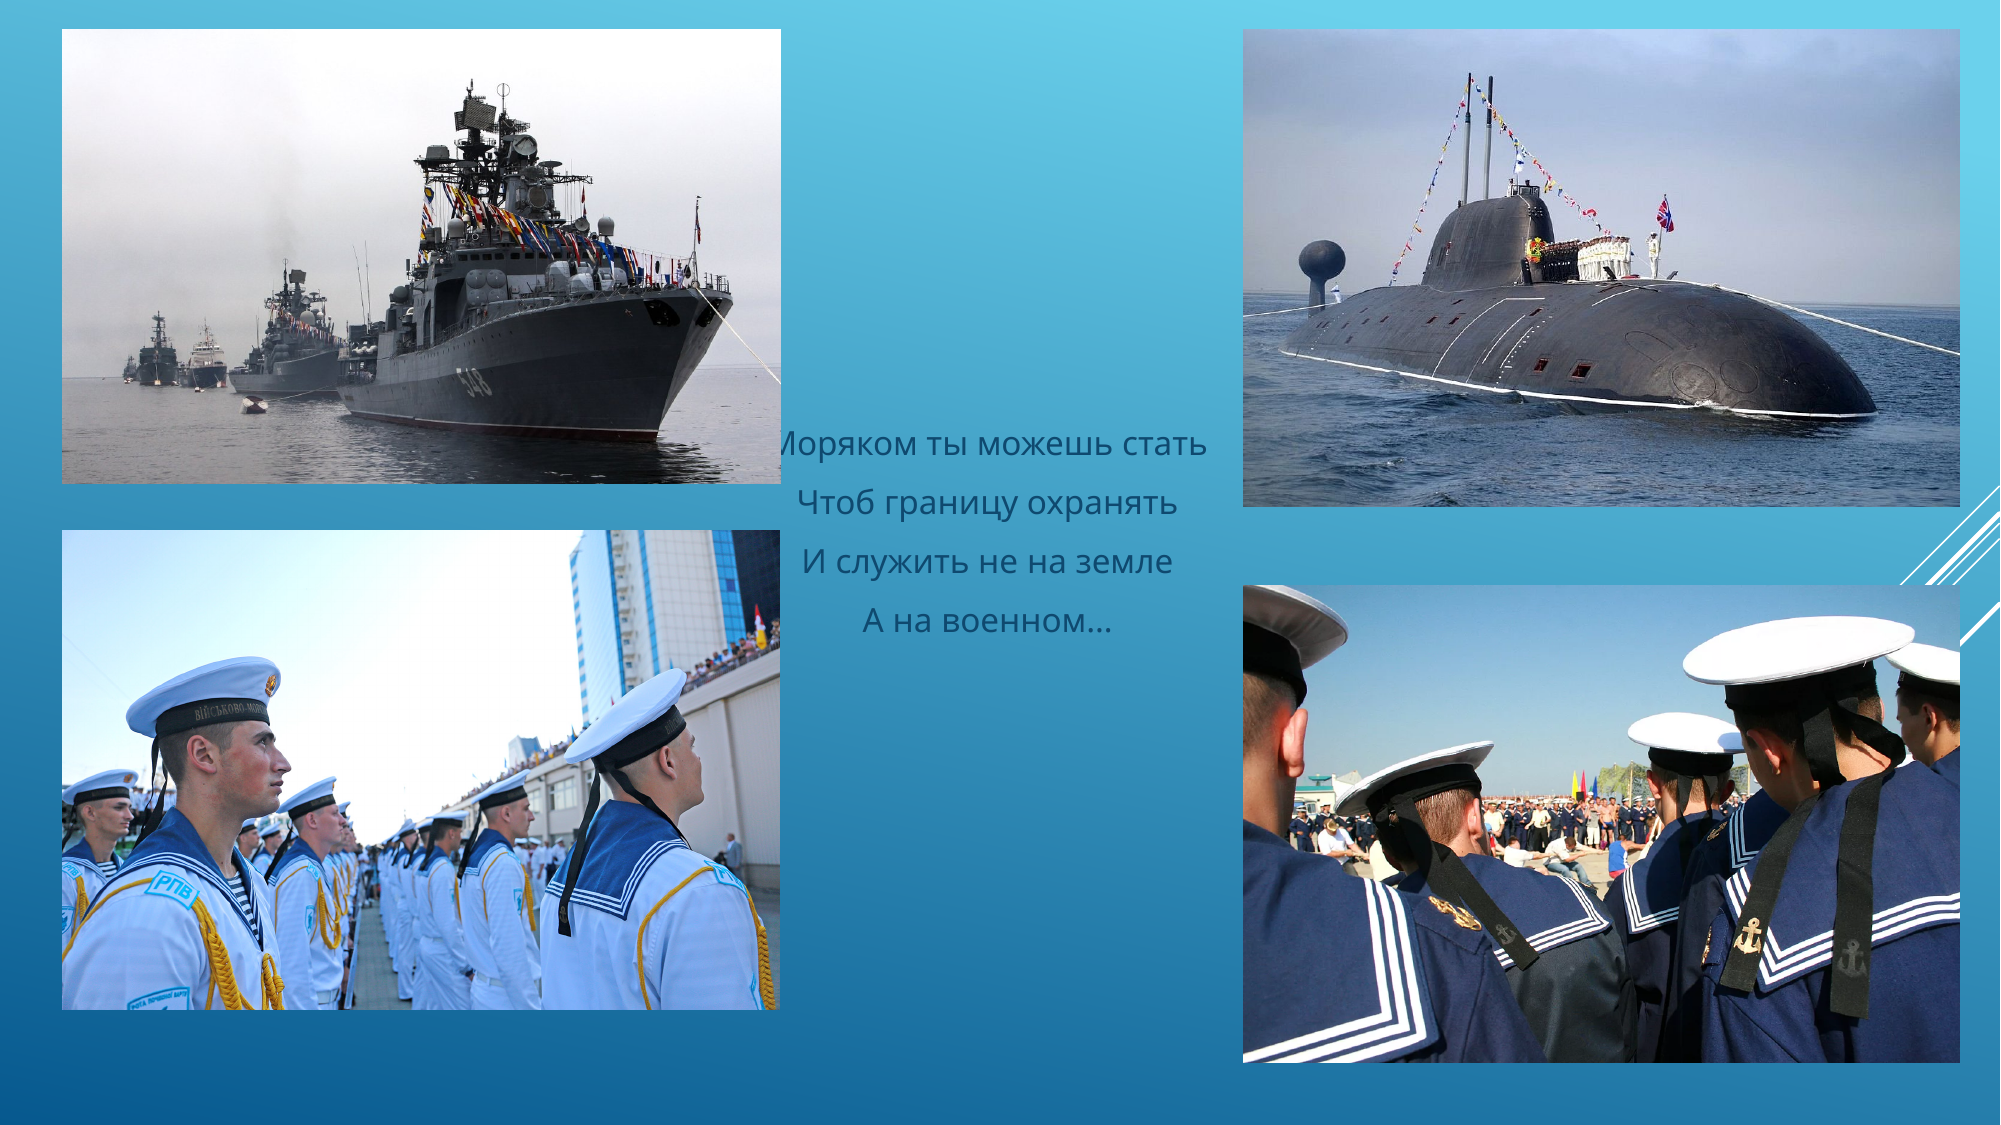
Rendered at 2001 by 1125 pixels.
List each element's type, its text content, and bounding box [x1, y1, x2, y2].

picture [62, 530, 780, 1010]
picture [1243, 29, 1960, 508]
picture [62, 29, 781, 485]
picture [1243, 585, 1960, 1064]
list Моряком ты можешь стать Чтоб границу охранять И служить не на земле А на военном… [125, 54, 1851, 1008]
